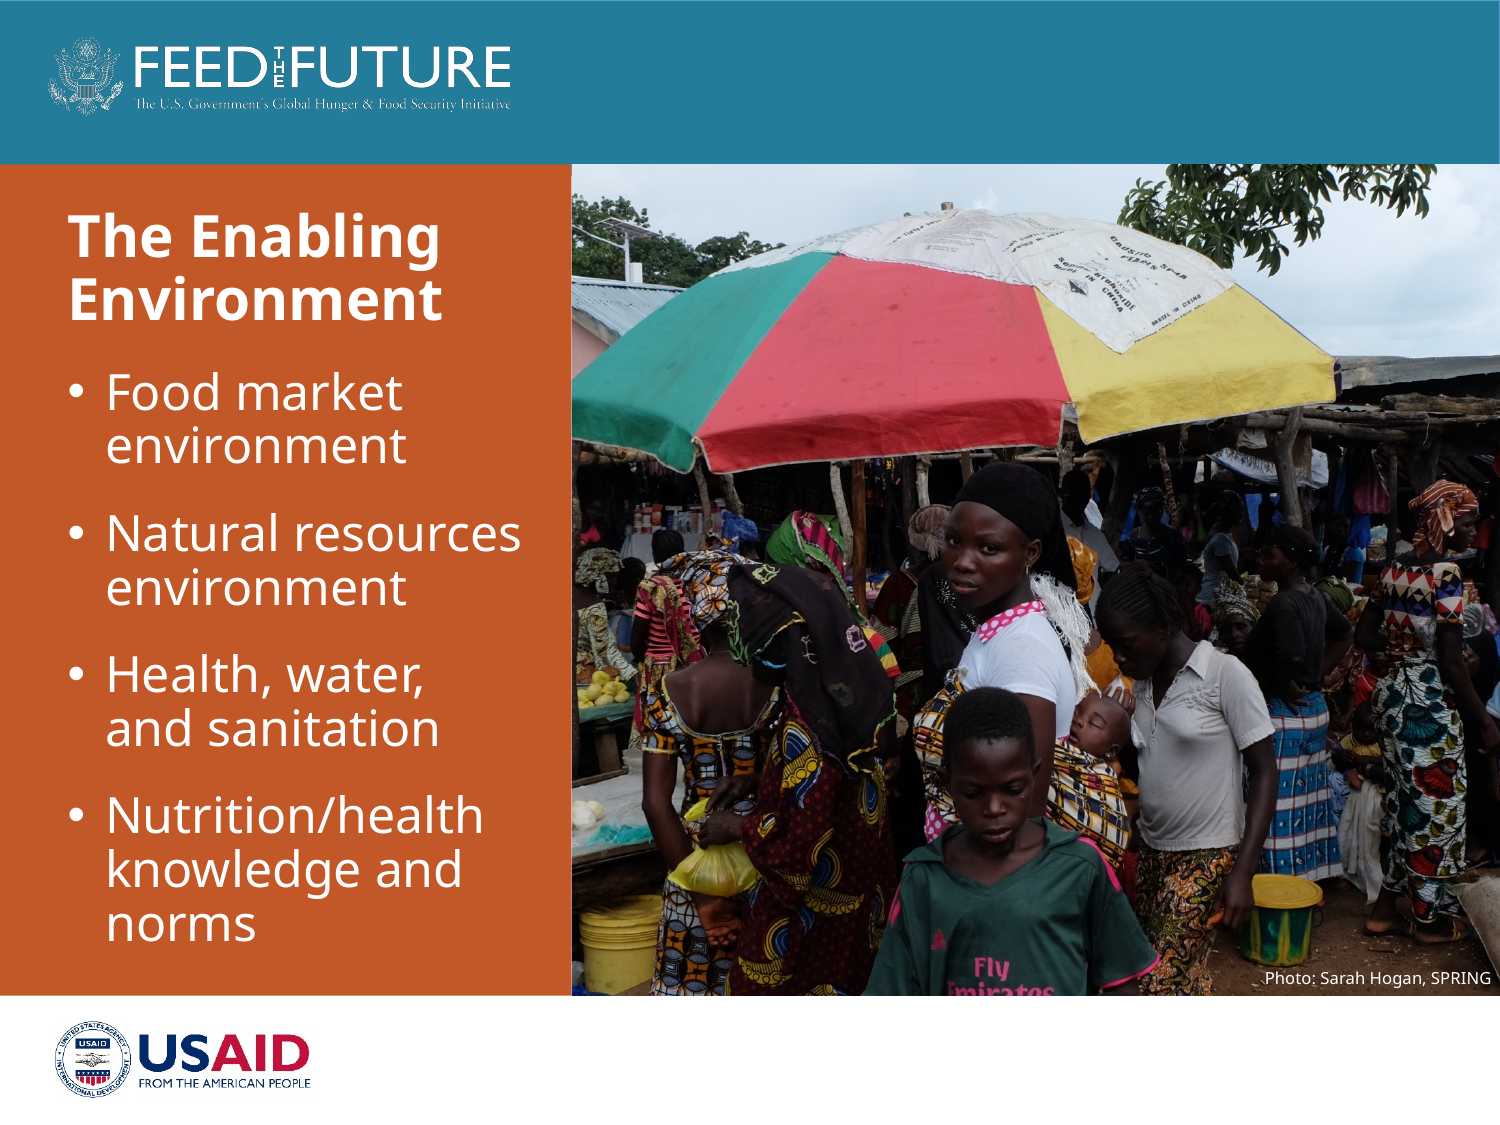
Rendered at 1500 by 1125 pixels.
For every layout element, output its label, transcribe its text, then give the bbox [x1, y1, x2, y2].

list The Enabling Environment Food market environment Natural resources environment Health, water, and sanitation Nutrition/health knowledge and norms [0, 164, 571, 996]
picture [571, 164, 1500, 996]
picture [17, 1016, 321, 1103]
